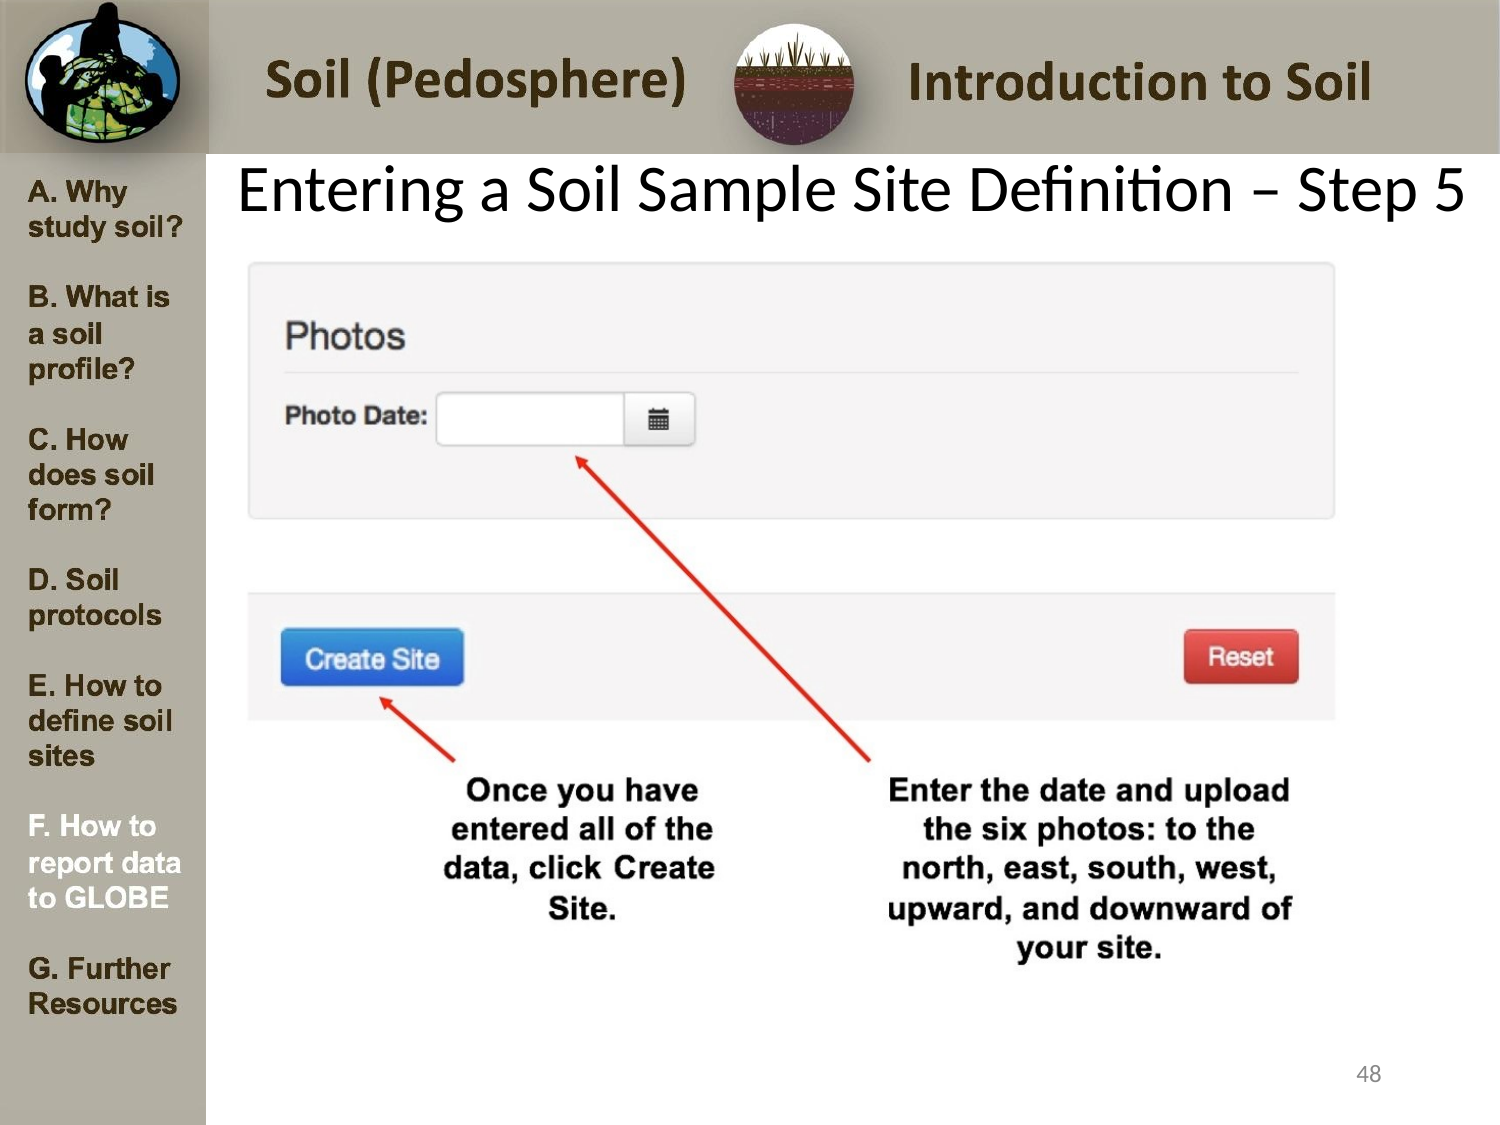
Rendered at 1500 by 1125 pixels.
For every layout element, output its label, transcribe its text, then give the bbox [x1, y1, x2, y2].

title Entering a Soil Sample Site Definition – Step 5 [222, 162, 1500, 339]
slide_number ‹#› [1059, 1042, 1397, 1103]
picture [0, 0, 1500, 1125]
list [222, 236, 1398, 1009]
